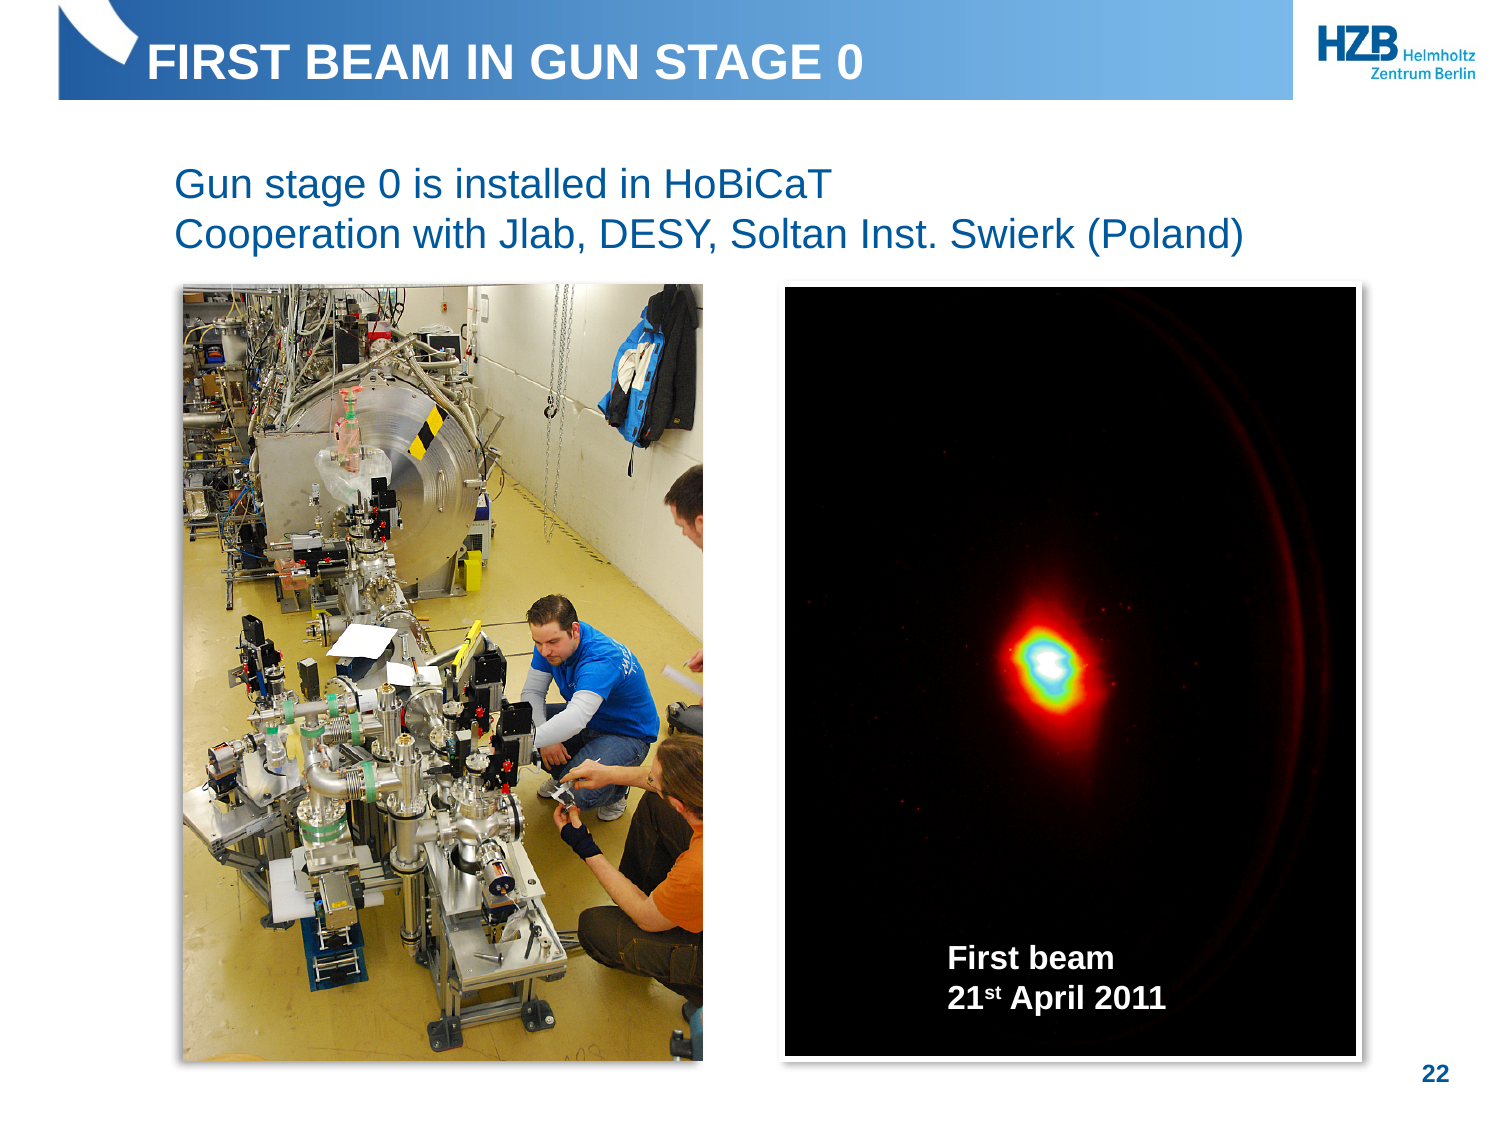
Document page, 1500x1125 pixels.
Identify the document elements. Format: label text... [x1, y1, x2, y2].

picture [182, 284, 703, 1061]
text_box Gun stage 0 is installed in HoBiCaT Cooperation with Jlab, DESY, Soltan Inst. Swierk (Poland) [159, 148, 1357, 264]
picture [0, 0, 1500, 105]
picture [785, 287, 1357, 1056]
slide_number 22 [1114, 1042, 1465, 1103]
title First beam in gun stage 0 [131, 23, 1482, 96]
